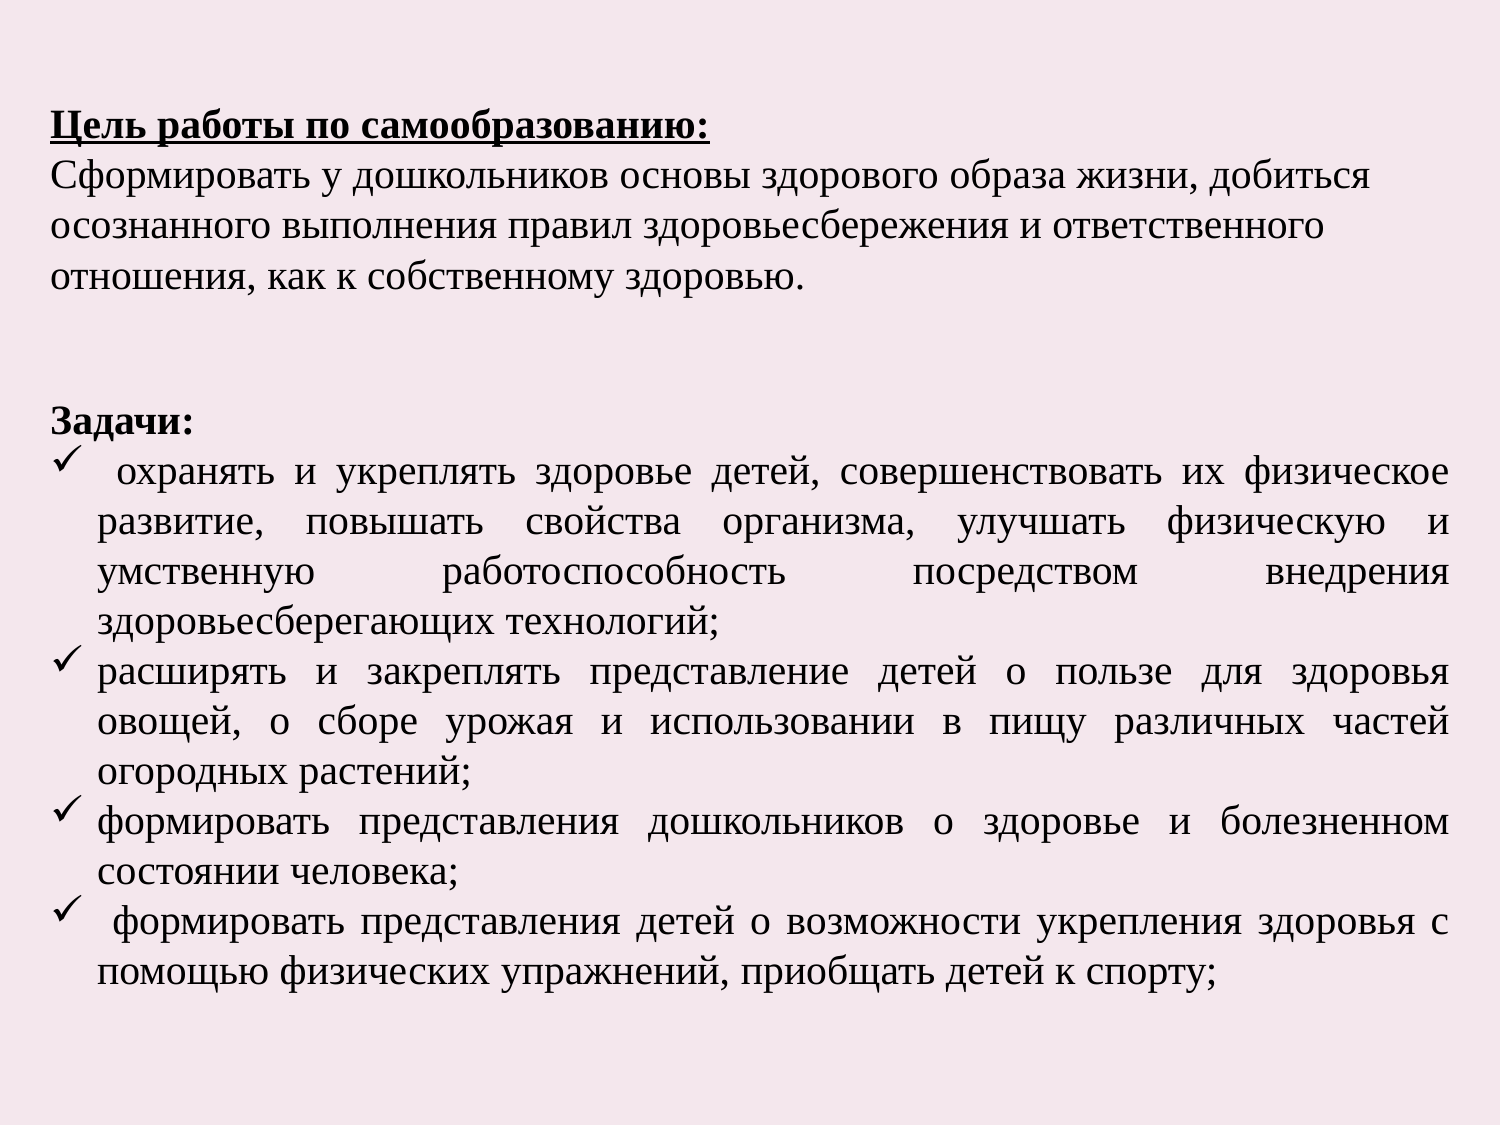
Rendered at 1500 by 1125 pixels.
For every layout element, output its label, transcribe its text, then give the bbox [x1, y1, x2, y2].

text_box Цель работы по самообразованию: Сформировать у дошкольников основы здорового образа жизни, добиться осознанного выполнения правил здоровьесбережения и ответственного отношения, как к собственному здоровью. Задачи: охранять и укреплять здоровье детей, совершенствовать их физическое развитие, повышать свойства организма, улучшать физическую и умственную работоспособность посредством внедрения здоровьесберегающих технологий; расширять и закреплять представление детей о пользе для здоровья овощей, о сборе урожая и использовании в пищу различных частей огородных растений; формировать представления дошкольников о здоровье и болезненном состоянии человека; формировать представления детей о возможности укрепления здоровья с помощью физических упражнений, приобщать детей к спорту; [35, 89, 1465, 1096]
